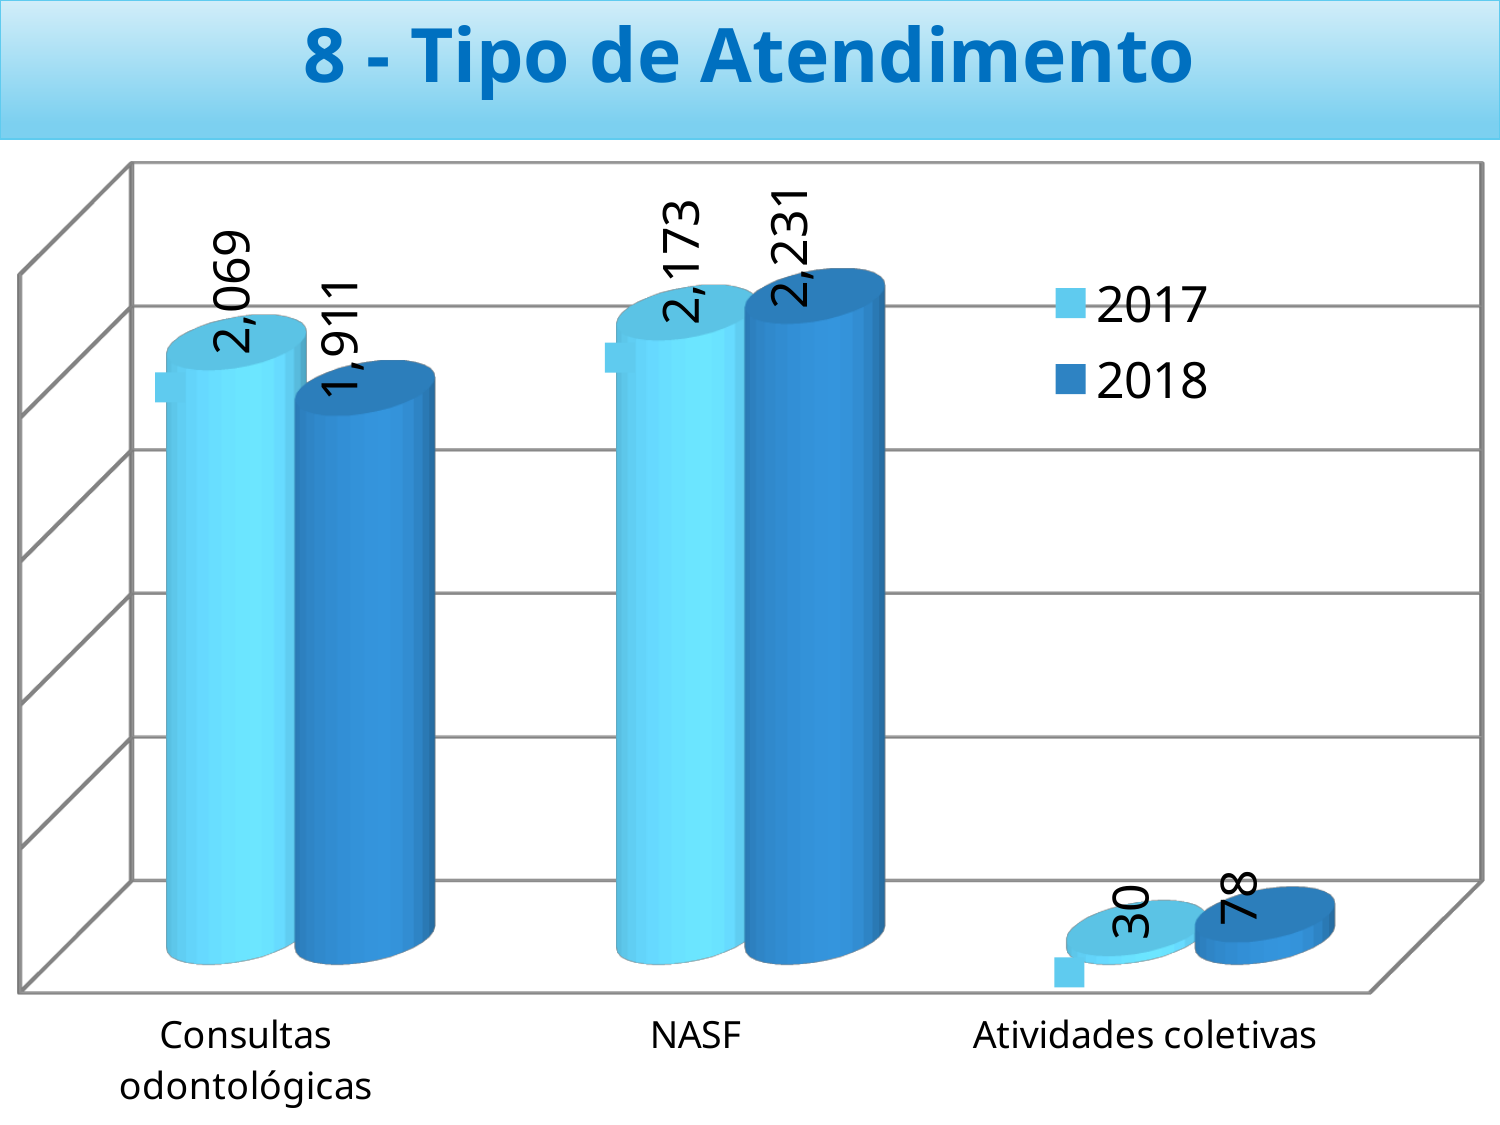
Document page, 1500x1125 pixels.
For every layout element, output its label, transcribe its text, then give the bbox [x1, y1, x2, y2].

title 8 - Tipo de Atendimento [0, 0, 1500, 140]
chart [5, 148, 1495, 1125]
